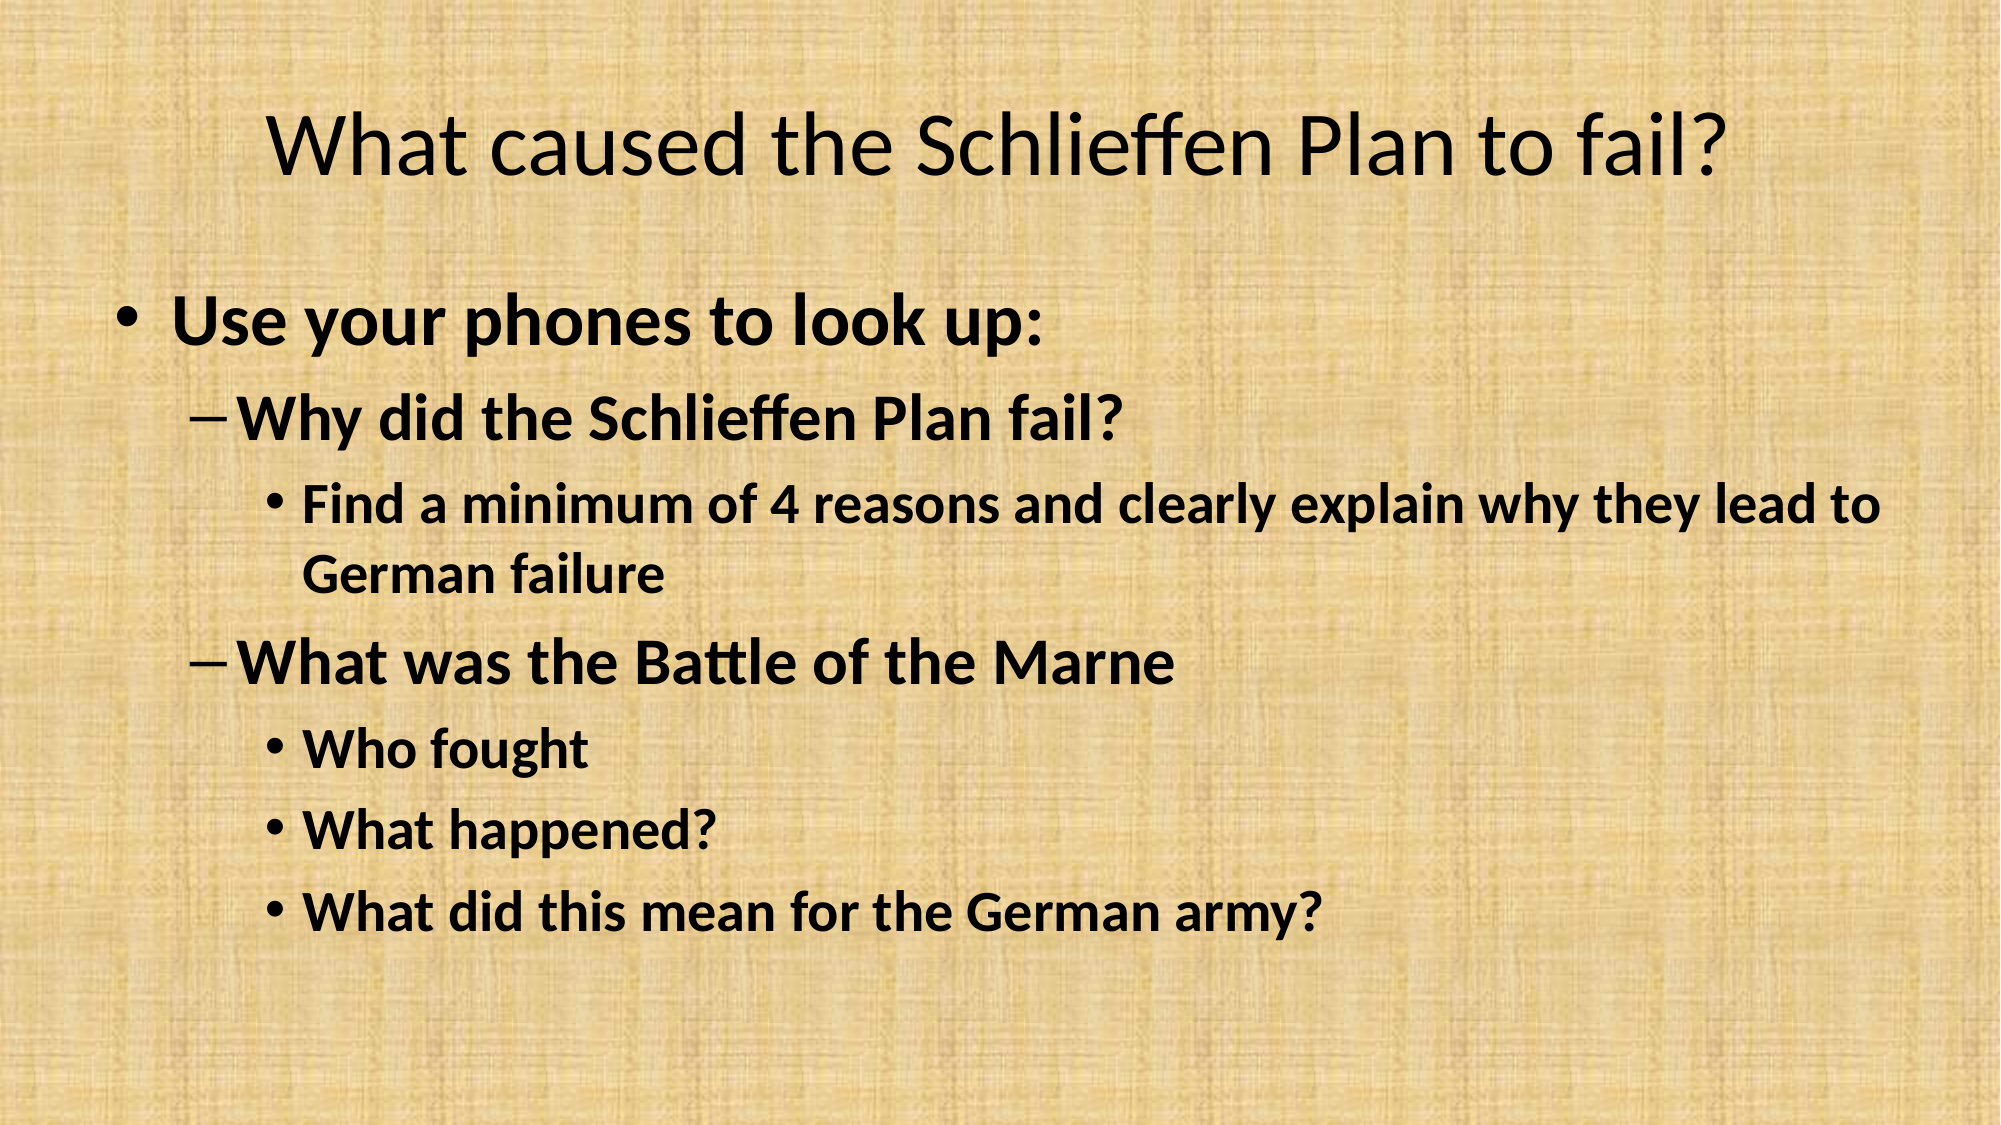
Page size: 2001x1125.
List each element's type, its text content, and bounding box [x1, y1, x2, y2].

title What caused the Schlieffen Plan to fail? [99, 45, 1900, 233]
picture [0, 0, 2001, 1125]
list Use your phones to look up: Why did the Schlieffen Plan fail? Find a minimum of 4 reasons and clearly explain why they lead to German failure What was the Battle of the Marne Who fought What happened? What did this mean for the German army? [99, 262, 1900, 1005]
